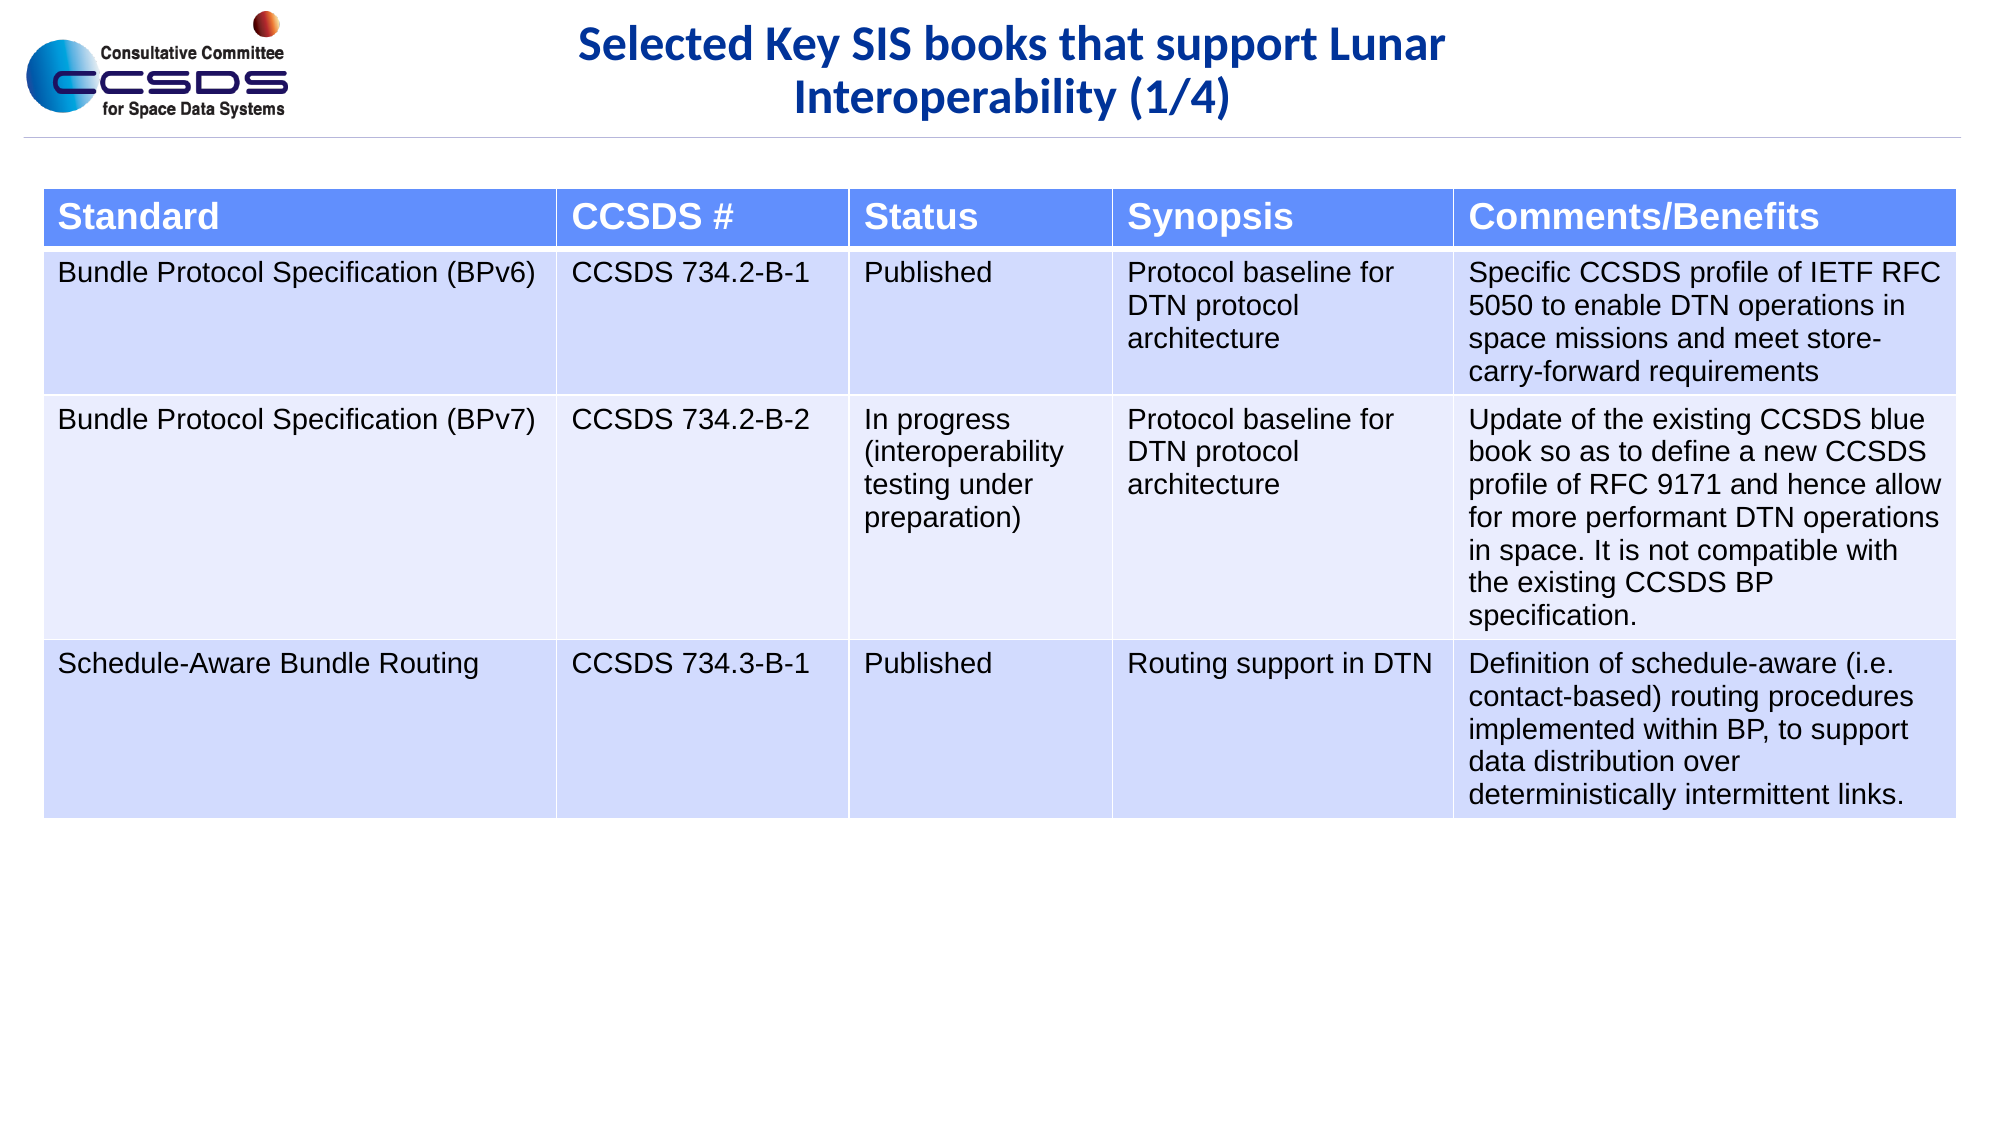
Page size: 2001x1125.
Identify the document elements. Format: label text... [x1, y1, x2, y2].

table_cell CCSDS 734.3-B-1 [557, 640, 848, 818]
table_cell Protocol baseline for DTN protocol architecture [1113, 252, 1453, 394]
table_header Status [850, 189, 1112, 246]
table_cell Definition of schedule-aware (i.e. contact-based) routing procedures implemented within BP, to support data distribution over deterministically intermittent links. [1454, 640, 1956, 818]
picture [23, 11, 288, 119]
table_cell CCSDS 734.2-B-2 [557, 396, 848, 639]
table_cell Specific CCSDS profile of IETF RFC 5050 to enable DTN operations in space missions and meet store-carry-forward requirements [1454, 252, 1956, 394]
table_header Synopsis [1113, 189, 1453, 246]
table_cell Bundle Protocol Specification (BPv7) [44, 396, 556, 639]
table_cell CCSDS 734.2-B-1 [557, 252, 848, 394]
table_cell Routing support in DTN [1113, 640, 1453, 818]
table_header Comments/Benefits [1454, 189, 1956, 246]
table_header Standard [44, 189, 556, 246]
table_header CCSDS # [557, 189, 848, 246]
table_cell Protocol baseline for DTN protocol architecture [1113, 396, 1453, 639]
table_cell Published [850, 252, 1112, 394]
table_cell Bundle Protocol Specification (BPv6) [44, 252, 556, 394]
title Selected Key SIS books that support Lunar Interoperability (1/4) [510, 9, 1516, 147]
table_cell Update of the existing CCSDS blue book so as to define a new CCSDS profile of RFC 9171 and hence allow for more performant DTN operations in space. It is not compatible with the existing CCSDS BP specification. [1454, 396, 1956, 639]
table_cell Schedule-Aware Bundle Routing [44, 640, 556, 818]
table_cell In progress (interoperability testing under preparation) [850, 396, 1112, 639]
table_cell Published [850, 640, 1112, 818]
